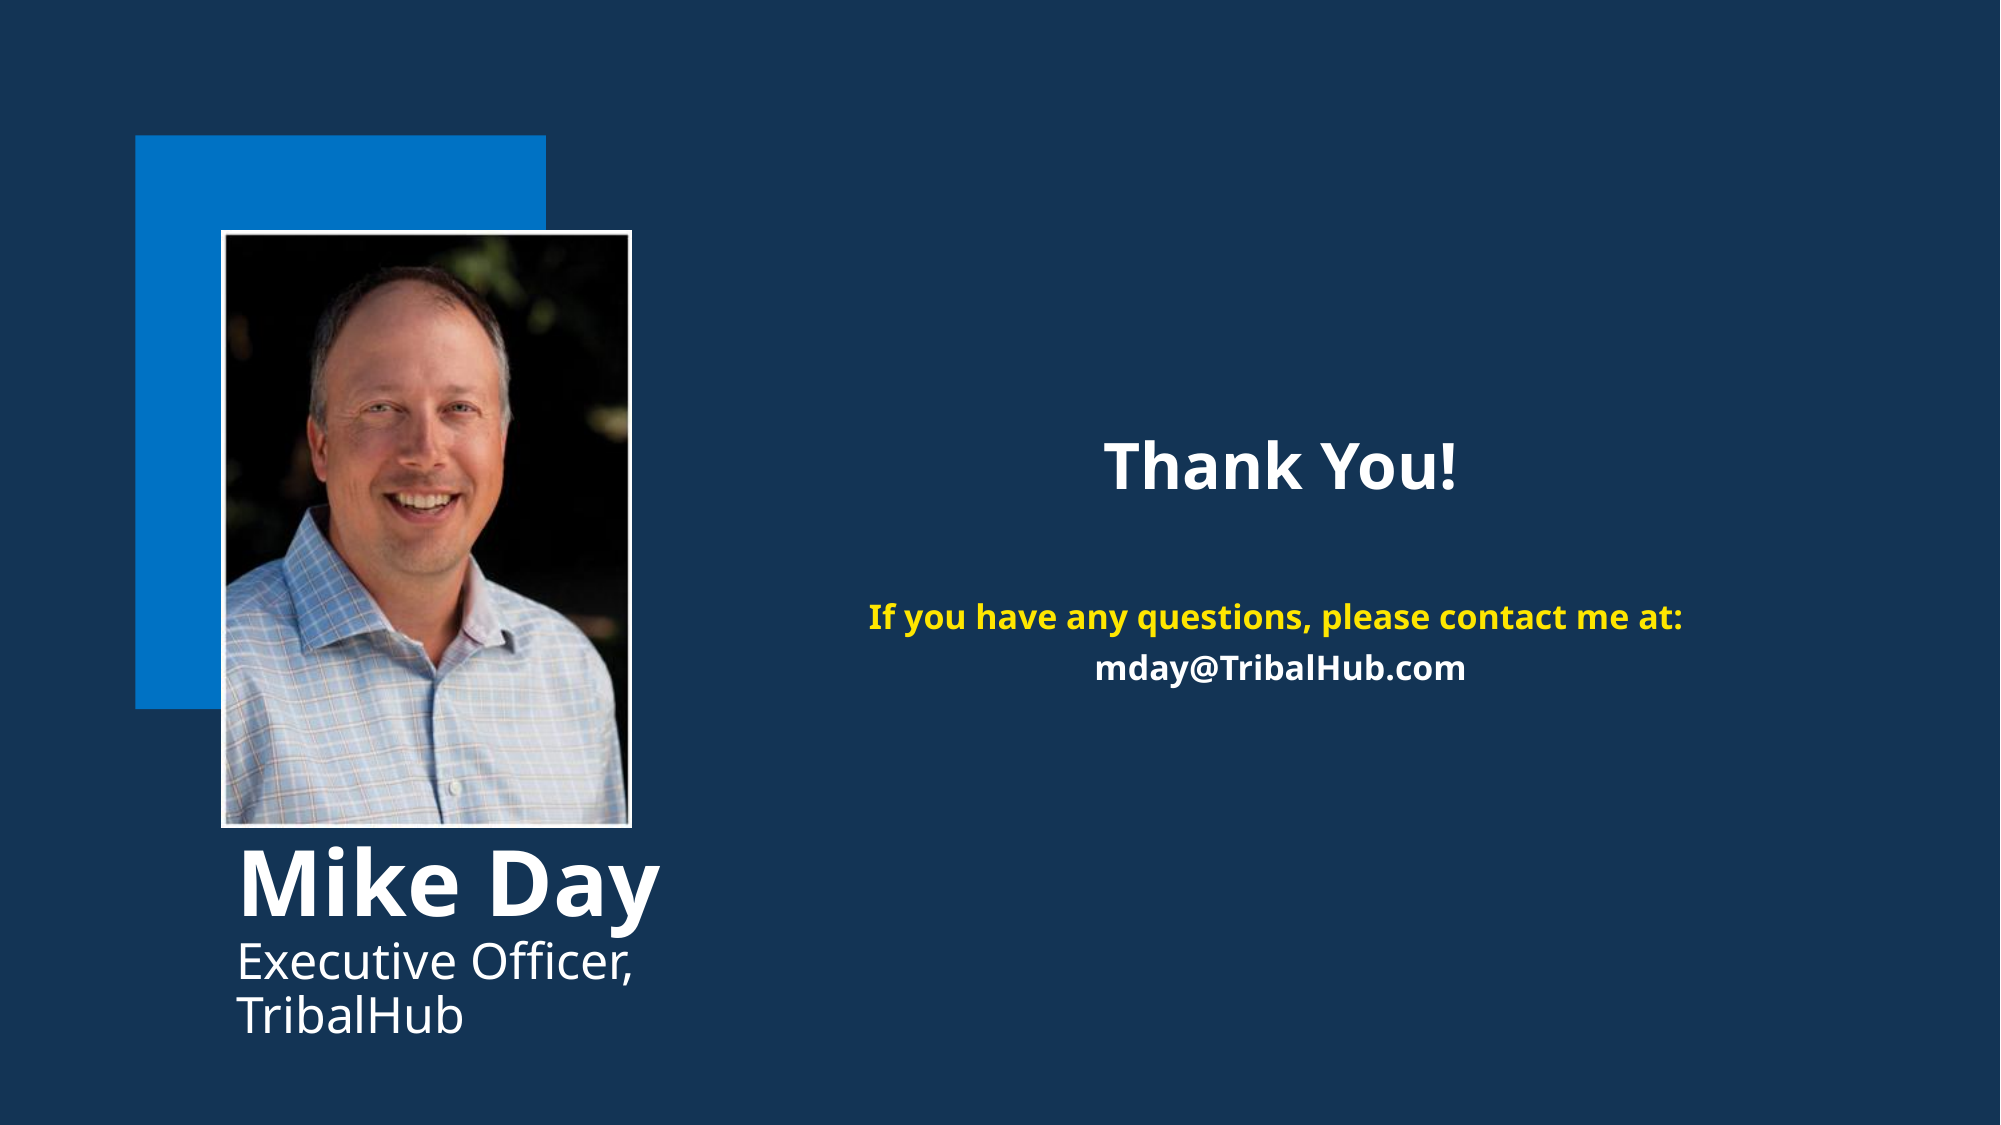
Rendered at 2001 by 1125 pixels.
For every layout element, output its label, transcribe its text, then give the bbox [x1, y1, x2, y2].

text_box [135, 135, 546, 710]
title Mike Day Executive Officer, TribalHub [221, 809, 867, 1072]
subtitle Thank You! If you have any questions, please contact me at: mday@TribalHub.com [637, 426, 2000, 699]
picture [221, 229, 633, 828]
